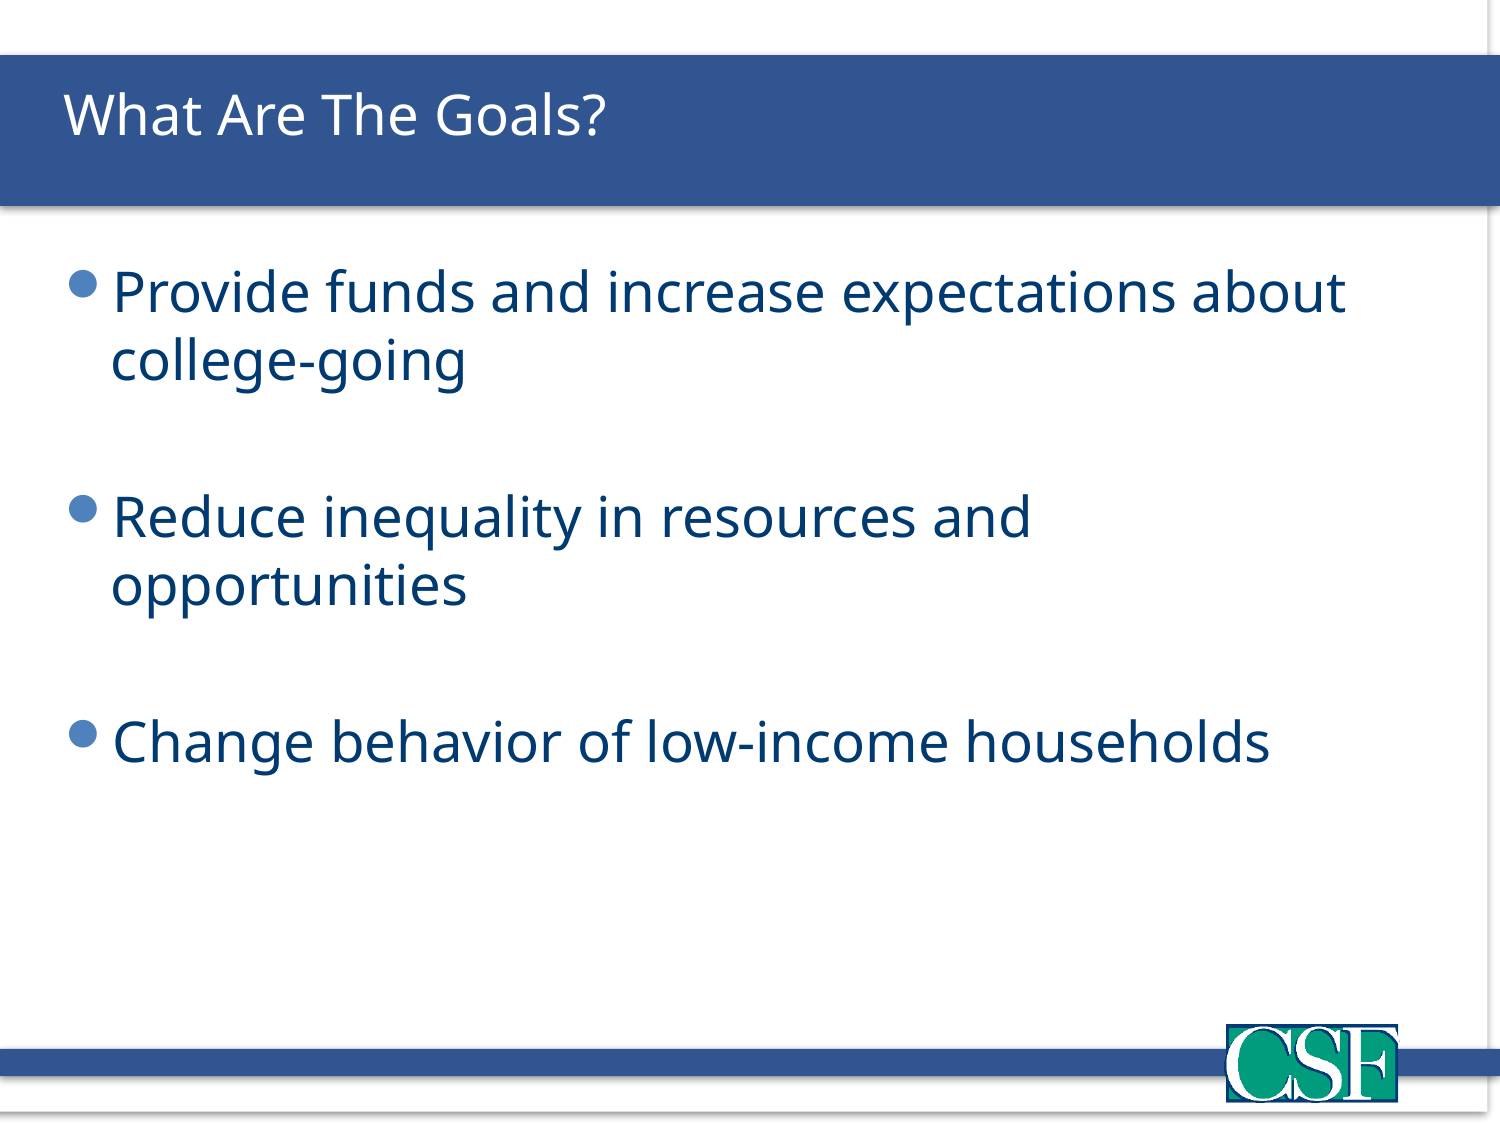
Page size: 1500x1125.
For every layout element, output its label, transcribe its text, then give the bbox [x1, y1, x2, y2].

text_box What Are The Goals? [48, 72, 1136, 187]
picture [1389, 1024, 1400, 1103]
list Provide funds and increase expectations about college-going Reduce inequality in resources and opportunities Change behavior of low-income households [50, 249, 1389, 1125]
